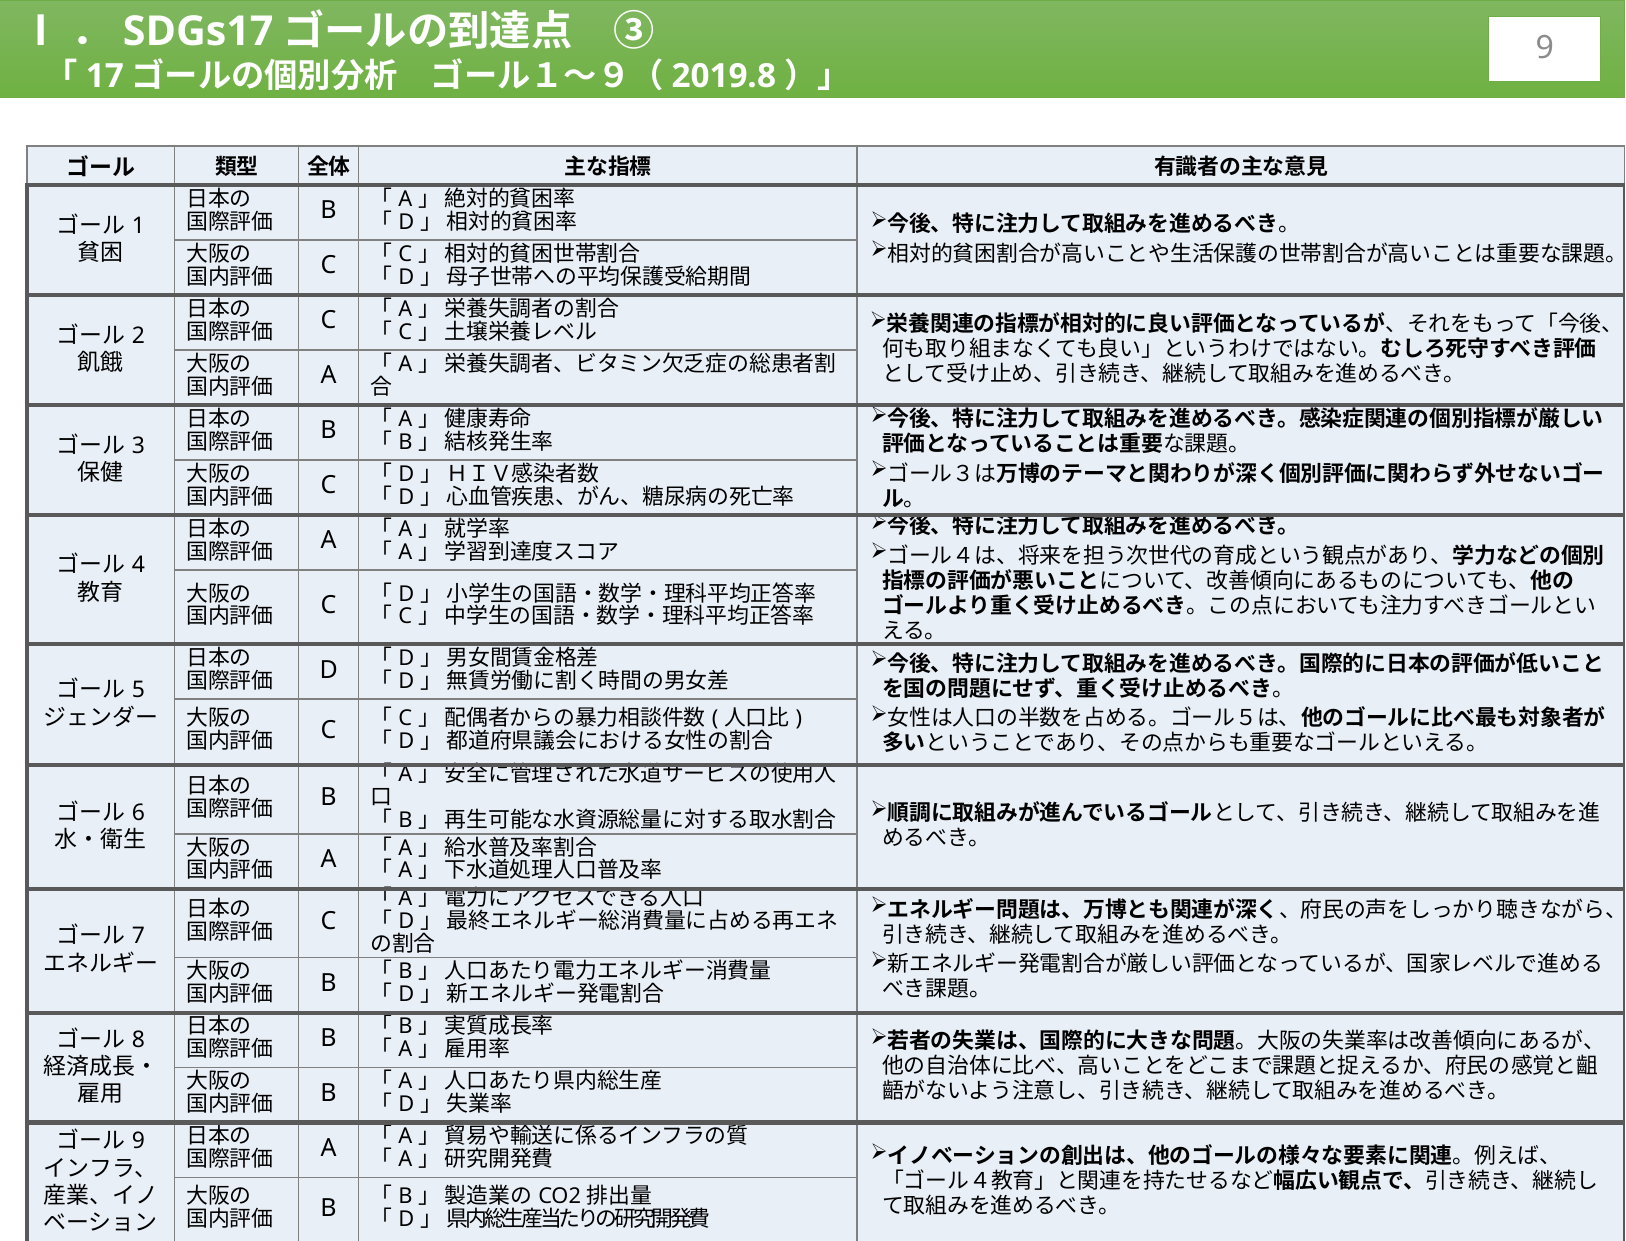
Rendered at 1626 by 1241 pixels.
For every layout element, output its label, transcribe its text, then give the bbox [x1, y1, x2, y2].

table_cell ゴール5 ジェンダー [29, 646, 174, 763]
table_cell 今後、特に注力して取組みを進めるべき。国際的に日本の評価が低いことを国の問題にせず、重く受け止めるべき。 女性は人口の半数を占める。ゴール５は、他のゴールに比べ最も対象者が多いということであり、その点からも重要なゴールといえる。 [858, 646, 1623, 763]
table_cell 日本の 国際評価 [175, 517, 298, 569]
table_cell ゴール3 保健 [29, 407, 174, 513]
table_cell A [299, 1125, 358, 1177]
table_header ゴール [28, 147, 174, 183]
table_cell 「A」 栄養失調者の割合 「C」 土壌栄養レベル [359, 297, 856, 349]
table_cell C [299, 891, 358, 957]
table_cell B [299, 958, 358, 1011]
table_cell 大阪の 国内評価 [175, 241, 298, 293]
table_cell 大阪の 国内評価 [175, 1178, 298, 1241]
table_cell 「D」 小学生の国語・数学・理科平均正答率 「C」 中学生の国語・数学・理科平均正答率 [359, 571, 856, 642]
table_cell ゴール8 経済成長・ 雇用 [29, 1015, 174, 1120]
table_header 有識者の主な意見 [858, 147, 1624, 183]
table_cell C [299, 461, 358, 513]
table_cell 大阪の 国内評価 [175, 461, 298, 513]
table_cell 大阪の 国内評価 [175, 351, 298, 403]
table_cell D [299, 646, 358, 698]
table_header 全体 [299, 147, 358, 183]
table_cell 日本の 国際評価 [175, 187, 298, 239]
table_cell C [299, 571, 358, 642]
table_cell 日本の 国際評価 [175, 767, 298, 833]
table_cell 今後、特に注力して取組みを進めるべき。感染症関連の個別指標が厳しい評価となっていることは重要な課題。 ゴール３は万博のテーマと関わりが深く個別評価に関わらず外せないゴール。 [858, 407, 1623, 513]
table_cell B [299, 767, 358, 833]
table_cell 大阪の 国内評価 [175, 571, 298, 642]
table_cell 「A」 貿易や輸送に係るインフラの質 「A」 研究開発費 [359, 1125, 856, 1177]
table_cell ゴール9 インフラ、産業、イノベーション [29, 1125, 174, 1241]
table_cell 「A」 人口あたり県内総生産 「D」 失業率 [359, 1068, 856, 1120]
table_cell 大阪の 国内評価 [175, 835, 298, 887]
table_cell 「B」 実質成長率 「A」 雇用率 [359, 1015, 856, 1067]
table_cell 順調に取組みが進んでいるゴールとして、引き続き、継続して取組みを進めるべき。 [858, 767, 1623, 887]
table_cell 「B」 人口あたり電力エネルギー消費量 「D」 新エネルギー発電割合 [359, 958, 856, 1011]
table_cell 今後、特に注力して取組みを進めるべき。 ゴール４は、将来を担う次世代の育成という観点があり、学力などの個別指標の評価が悪いことについて、改善傾向にあるものについても、他のゴールより重く受け止めるべき。この点においても注力すべきゴールといえる。 [858, 517, 1623, 642]
table_cell B [299, 187, 358, 239]
table_cell C [299, 297, 358, 349]
table_header 類型 [175, 147, 298, 183]
table_cell エネルギー問題は、万博とも関連が深く、府民の声をしっかり聴きながら、引き続き、継続して取組みを進めるべき。 新エネルギー発電割合が厳しい評価となっているが、国家レベルで進めるべき課題。 [858, 891, 1623, 1011]
table_cell 「C」 配偶者からの暴力相談件数(人口比) 「D」 都道府県議会における女性の割合 [359, 700, 856, 763]
table_cell 「A」 栄養失調者、ビタミン欠乏症の総患者割合 [359, 351, 856, 403]
table_cell 「A」 給水普及率割合 「A」 下水道処理人口普及率 [359, 835, 856, 887]
slide_number 8 [1488, 16, 1601, 82]
table_cell ゴール6 水・衛生 [29, 767, 174, 887]
table_cell 「A」 絶対的貧困率 「D」 相対的貧困率 [359, 187, 856, 239]
table_cell 日本の 国際評価 [175, 891, 298, 957]
table_header 主な指標 [359, 147, 856, 183]
table_cell 「C」 相対的貧困世帯割合 「D」 母子世帯への平均保護受給期間 [359, 241, 856, 293]
table_cell 大阪の 国内評価 [175, 700, 298, 763]
table_cell B [299, 1068, 358, 1120]
table_cell 「A」 電力にアクセスできる人口 「D」 最終エネルギー総消費量に占める再エネの割合 [359, 891, 856, 957]
table_cell A [299, 517, 358, 569]
table_cell B [299, 407, 358, 459]
table_cell 日本の 国際評価 [175, 646, 298, 698]
table_cell A [299, 835, 358, 887]
text_box Ⅰ．SDGs17ゴールの到達点 ③ 「17ゴールの個別分析 ゴール１～９（2019.8）」 [0, 0, 1625, 98]
table_cell ゴール1 貧困 [29, 187, 174, 293]
table_cell C [299, 241, 358, 293]
table_cell ゴール2 飢餓 [29, 297, 174, 403]
table_cell 日本の 国際評価 [175, 297, 298, 349]
table_cell 「D」 男女間賃金格差 「D」 無賃労働に割く時間の男女差 [359, 646, 856, 698]
table_cell 若者の失業は、国際的に大きな問題。大阪の失業率は改善傾向にあるが、他の自治体に比べ、高いことをどこまで課題と捉えるか、府民の感覚と齟齬がないよう注意し、引き続き、継続して取組みを進めるべき。 [858, 1015, 1623, 1120]
table_cell 大阪の 国内評価 [175, 958, 298, 1011]
table_cell B [299, 1015, 358, 1067]
table_cell 今後、特に注力して取組みを進めるべき。 相対的貧困割合が高いことや生活保護の世帯割合が高いことは重要な課題。 [858, 187, 1623, 293]
table_cell C [299, 700, 358, 763]
table_cell 「A」 安全に管理された水道サービスの使用人口 「B」 再生可能な水資源総量に対する取水割合 [359, 767, 856, 833]
table_cell A [299, 351, 358, 403]
table_cell 「A」 健康寿命 「B」 結核発生率 [359, 407, 856, 459]
table_cell 大阪の 国内評価 [175, 1068, 298, 1120]
table_cell 「B」 製造業のCO2排出量 「D」 県内総生産当たりの研究開発費 [359, 1178, 856, 1241]
table_cell 栄養関連の指標が相対的に良い評価となっているが、それをもって「今後、何も取り組まなくても良い」というわけではない。むしろ死守すべき評価として受け止め、引き続き、継続して取組みを進めるべき。 [858, 297, 1623, 403]
table_cell 日本の 国際評価 [175, 1015, 298, 1067]
table_cell イノベーションの創出は、他のゴールの様々な要素に関連。例えば、「ゴール４教育」と関連を持たせるなど幅広い観点で、引き続き、継続して取組みを進めるべき。 [858, 1125, 1623, 1241]
table_cell ゴール4 教育 [29, 517, 174, 642]
table_cell 「D」 ＨＩＶ感染者数 「D」 心血管疾患、がん、糖尿病の死亡率 [359, 461, 856, 513]
table_cell B [299, 1178, 358, 1241]
table_cell ゴール7 エネルギー [29, 891, 174, 1011]
table_cell 「A」 就学率 「A」 学習到達度スコア [359, 517, 856, 569]
table_cell 日本の 国際評価 [175, 407, 298, 459]
table_cell 日本の 国際評価 [175, 1125, 298, 1177]
